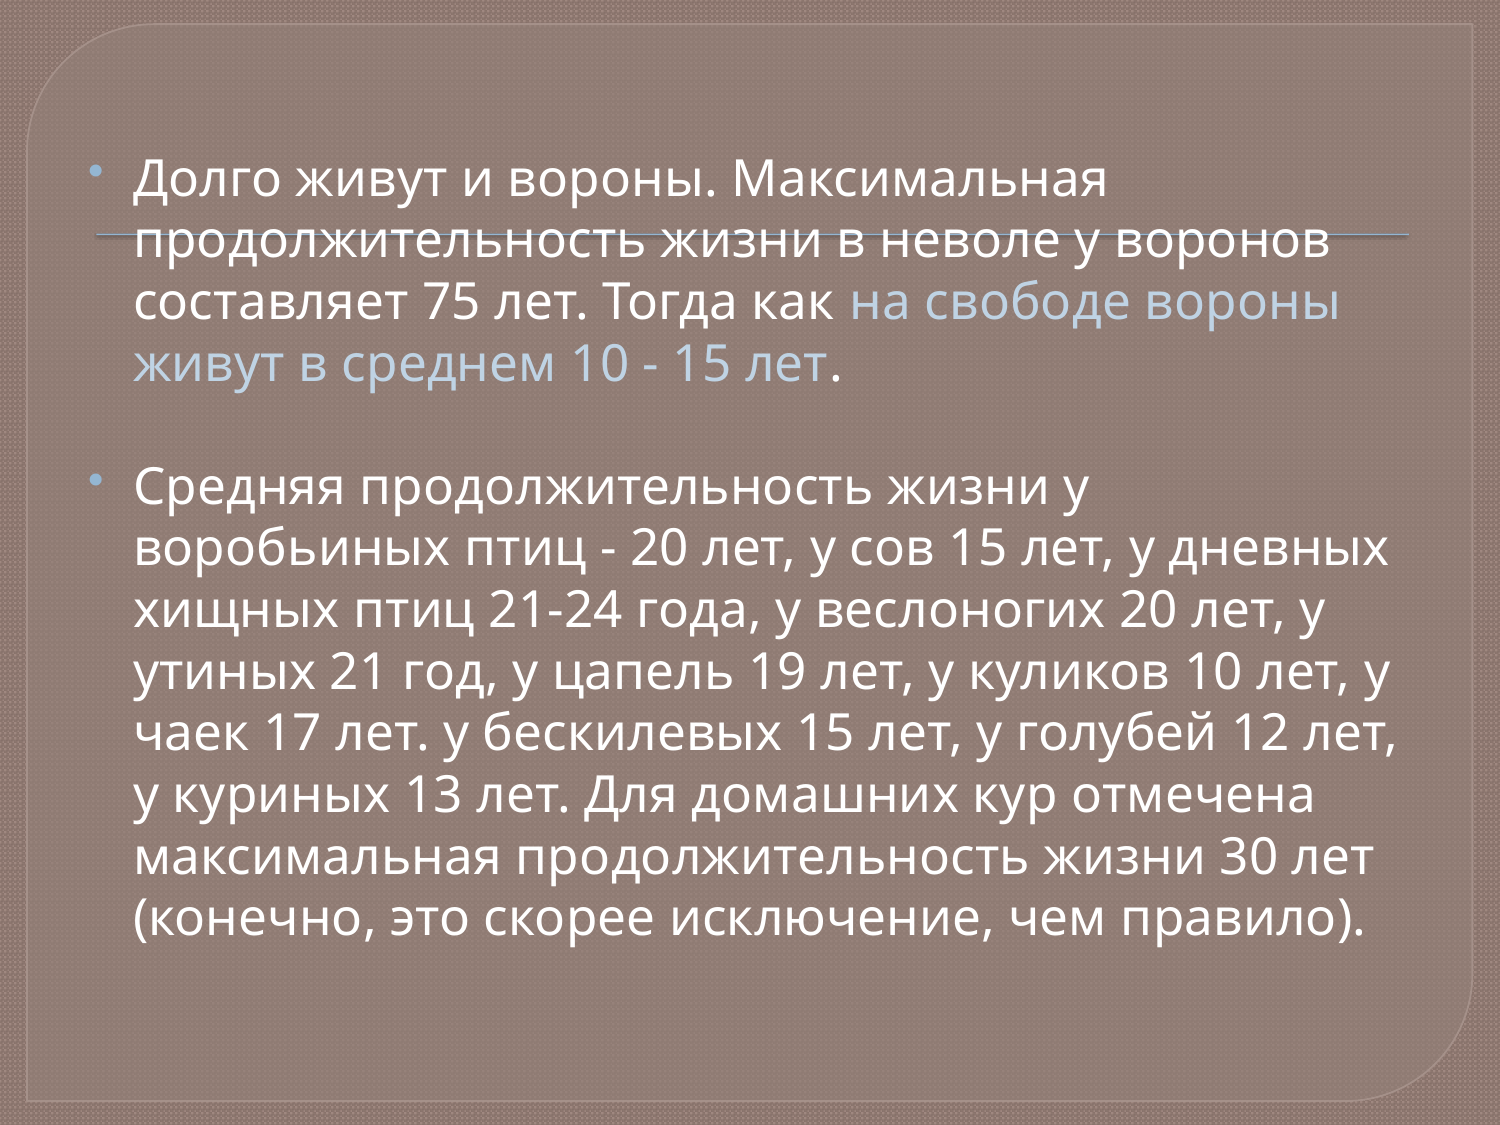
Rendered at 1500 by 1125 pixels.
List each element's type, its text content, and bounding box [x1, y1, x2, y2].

list Долго живут и вороны. Максимальная продолжительность жизни в неволе у воронов составляет 75 лет. Тогда как на свободе вороны живут в среднем 10 - 15 лет. Средняя продолжительность жизни у воробьиных птиц - 20 лет, у сов 15 лет, у дневных хищных птиц 21-24 года, у веслоногих 20 лет, у утиных 21 год, у цапель 19 лет, у куликов 10 лет, у чаек 17 лет. у бескилевых 15 лет, у голубей 12 лет, у куриных 13 лет. Для домашних кур отмечена максимальная продолжительность жизни 30 лет (конечно, это скорее исключение, чем правило). [75, 137, 1425, 1013]
